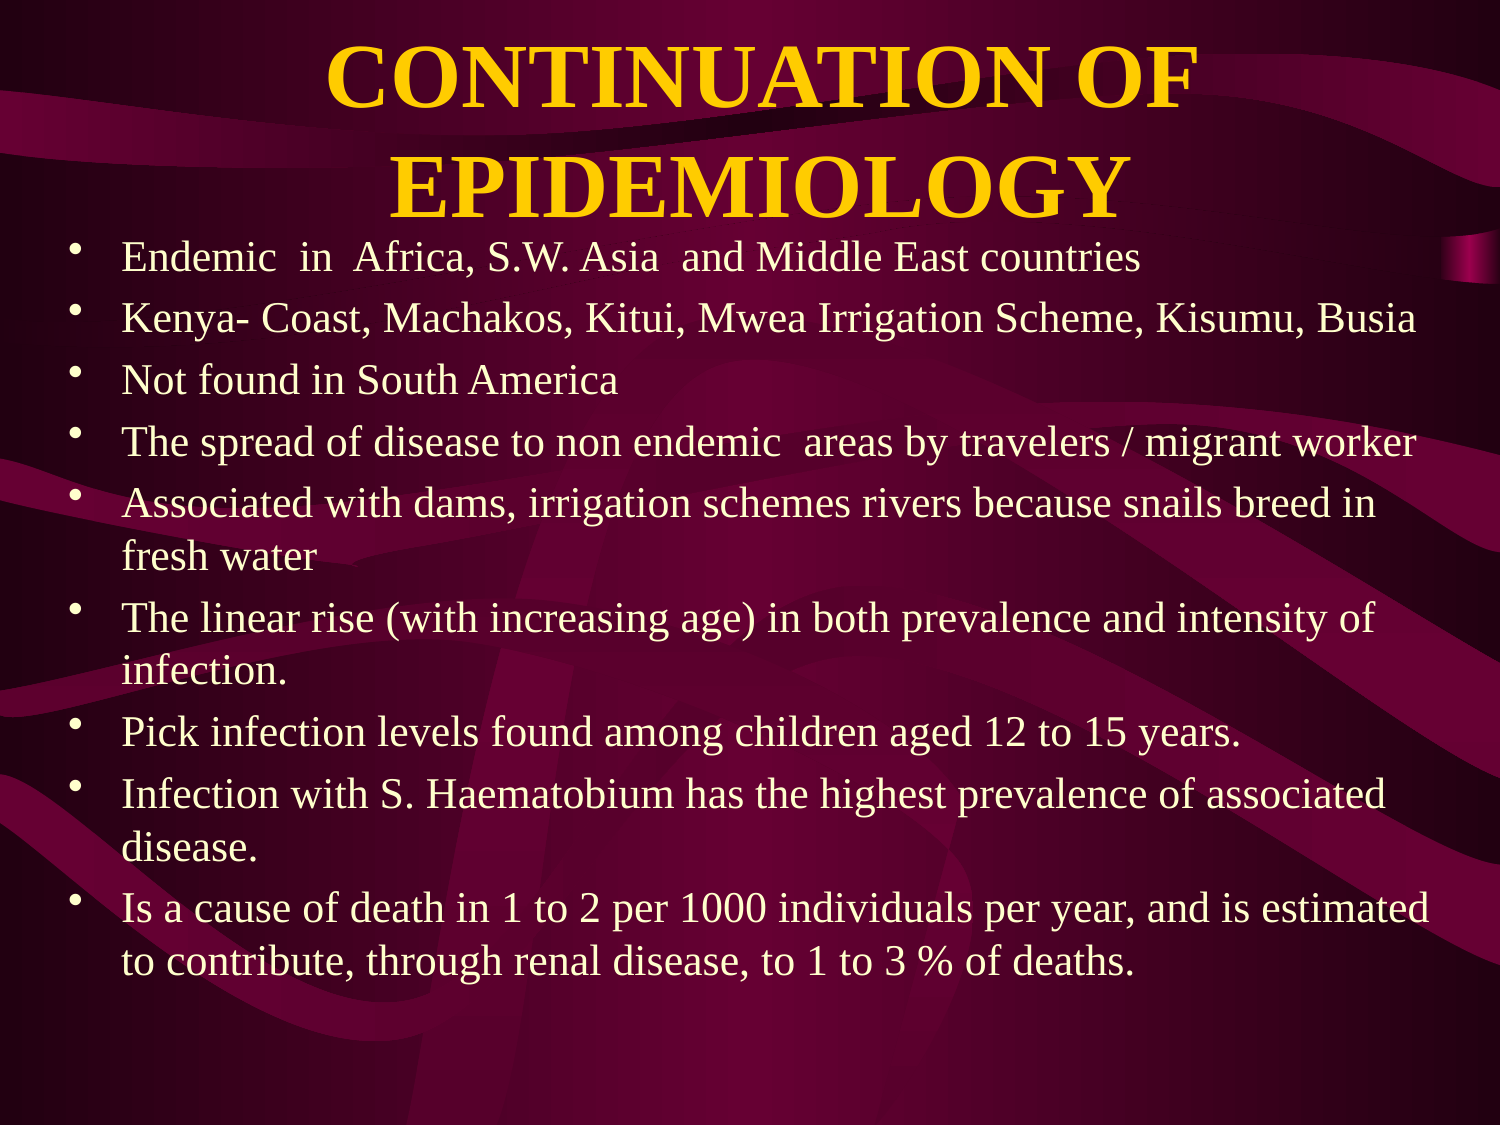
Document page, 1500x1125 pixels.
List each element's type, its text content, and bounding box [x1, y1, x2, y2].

list Endemic in Africa, S.W. Asia and Middle East countries Kenya- Coast, Machakos, Kitui, Mwea Irrigation Scheme, Kisumu, Busia Not found in South America The spread of disease to non endemic areas by travelers / migrant worker Associated with dams, irrigation schemes rivers because snails breed in fresh water The linear rise (with increasing age) in both prevalence and intensity of infection. Pick infection levels found among children aged 12 to 15 years. Infection with S. Haematobium has the highest prevalence of associated disease. Is a cause of death in 1 to 2 per 1000 individuals per year, and is estimated to contribute, through renal disease, to 1 to 3 % of deaths. [53, 219, 1471, 1071]
title CONTINUATION OF EPIDEMIOLOGY [41, 42, 1483, 209]
